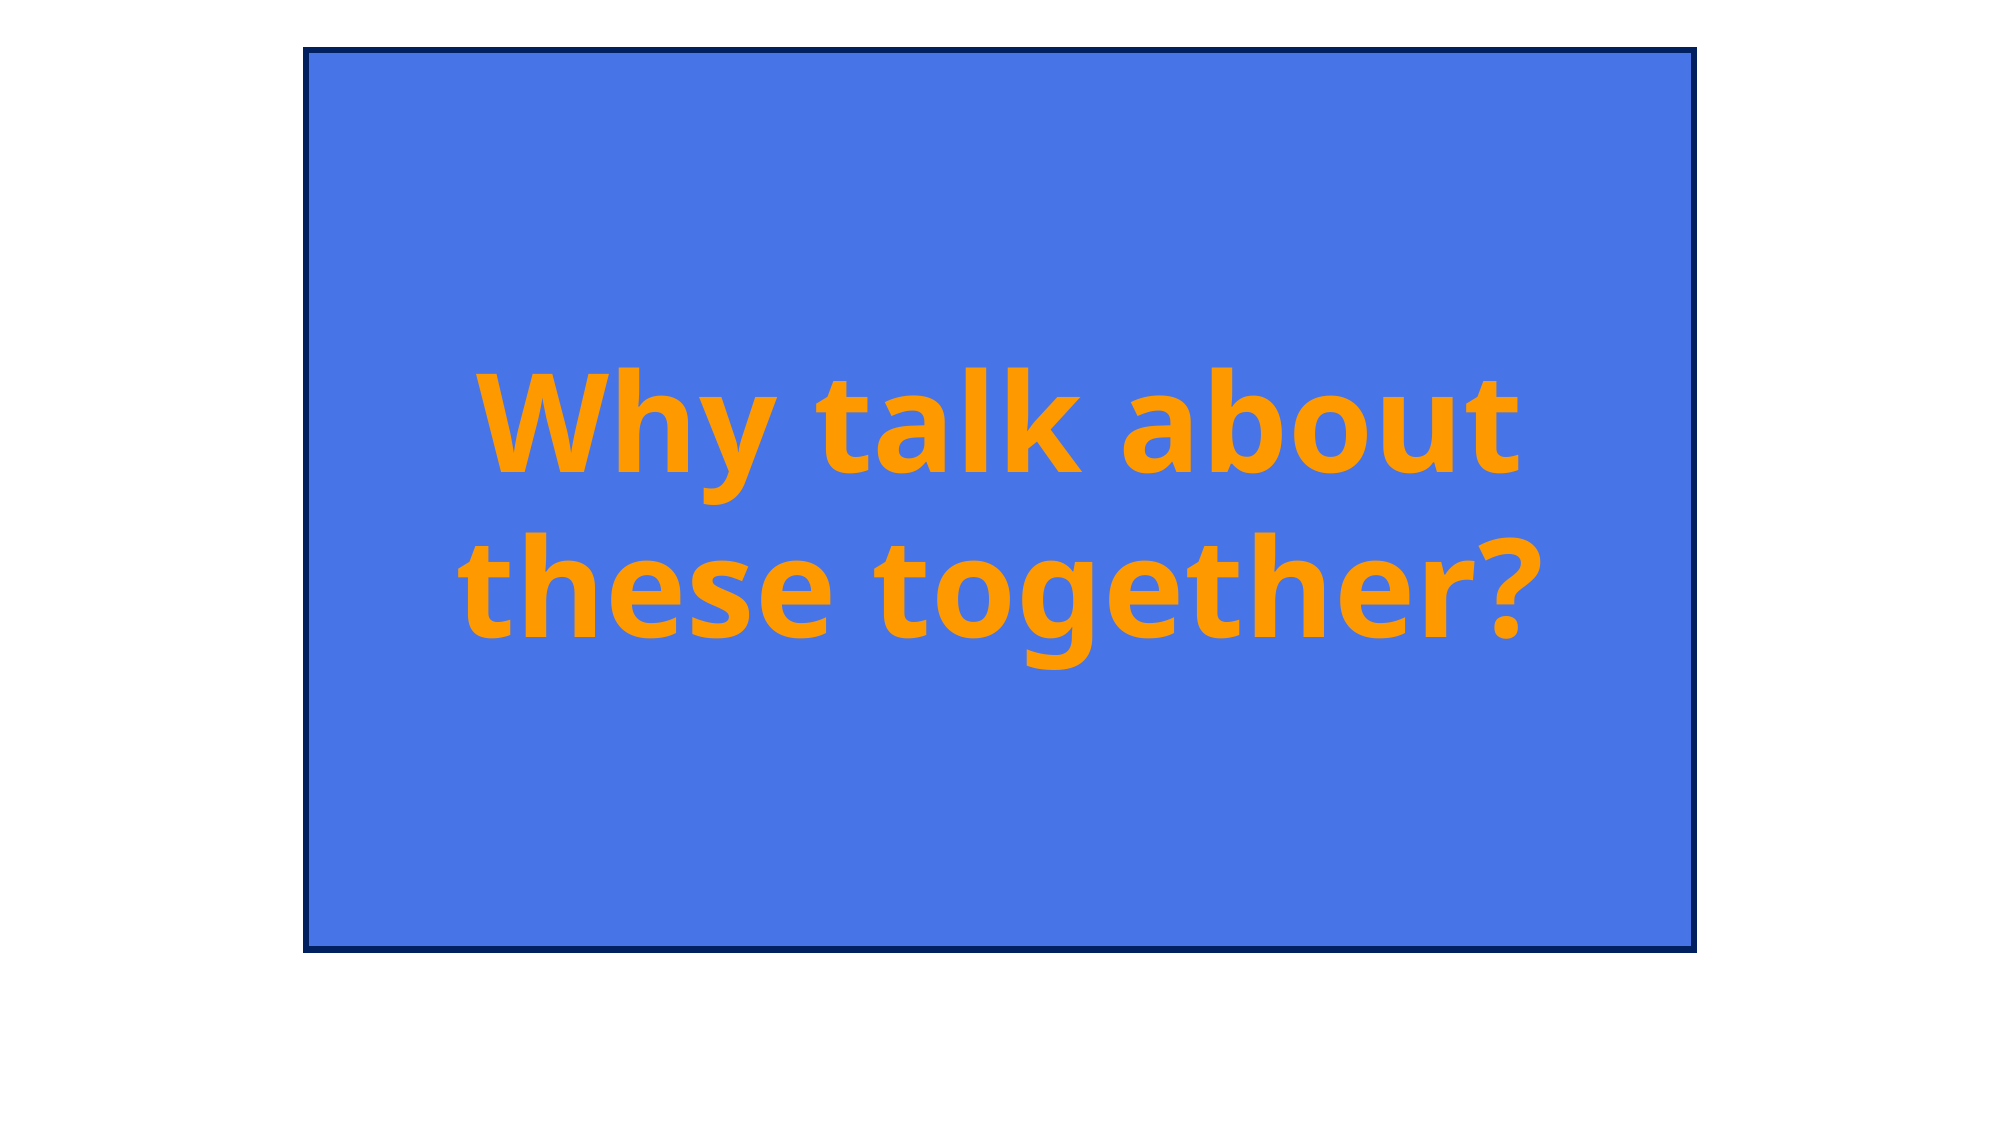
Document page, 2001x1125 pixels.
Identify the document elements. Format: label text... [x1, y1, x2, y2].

text_box Why talk about these together? [306, 49, 1694, 950]
